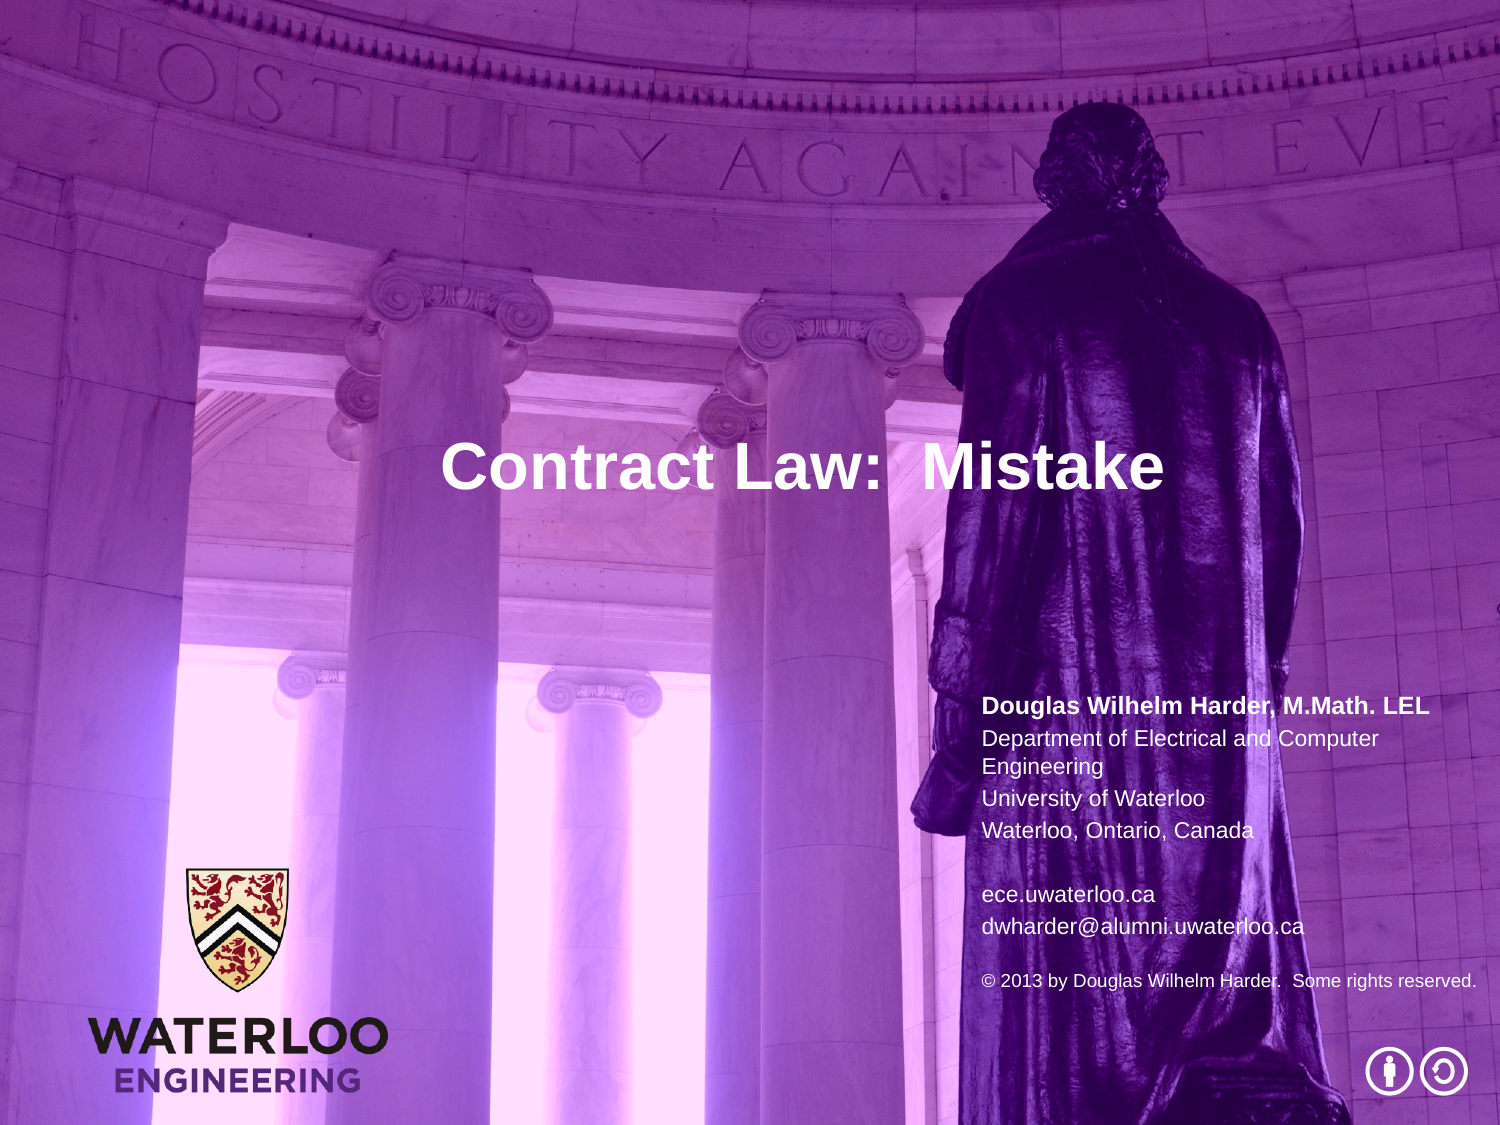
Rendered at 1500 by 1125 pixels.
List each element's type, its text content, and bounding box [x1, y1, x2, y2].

subtitle Douglas Wilhelm Harder, M.Math. LEL Department of Electrical and Computer Engineering University of Waterloo Waterloo, Ontario, Canada ece.uwaterloo.ca dwharder@alumni.uwaterloo.ca © 2013 by Douglas Wilhelm Harder. Some rights reserved. [966, 681, 1500, 1104]
picture [0, 0, 1500, 1125]
title Contract Law: Mistake [195, 354, 1412, 573]
